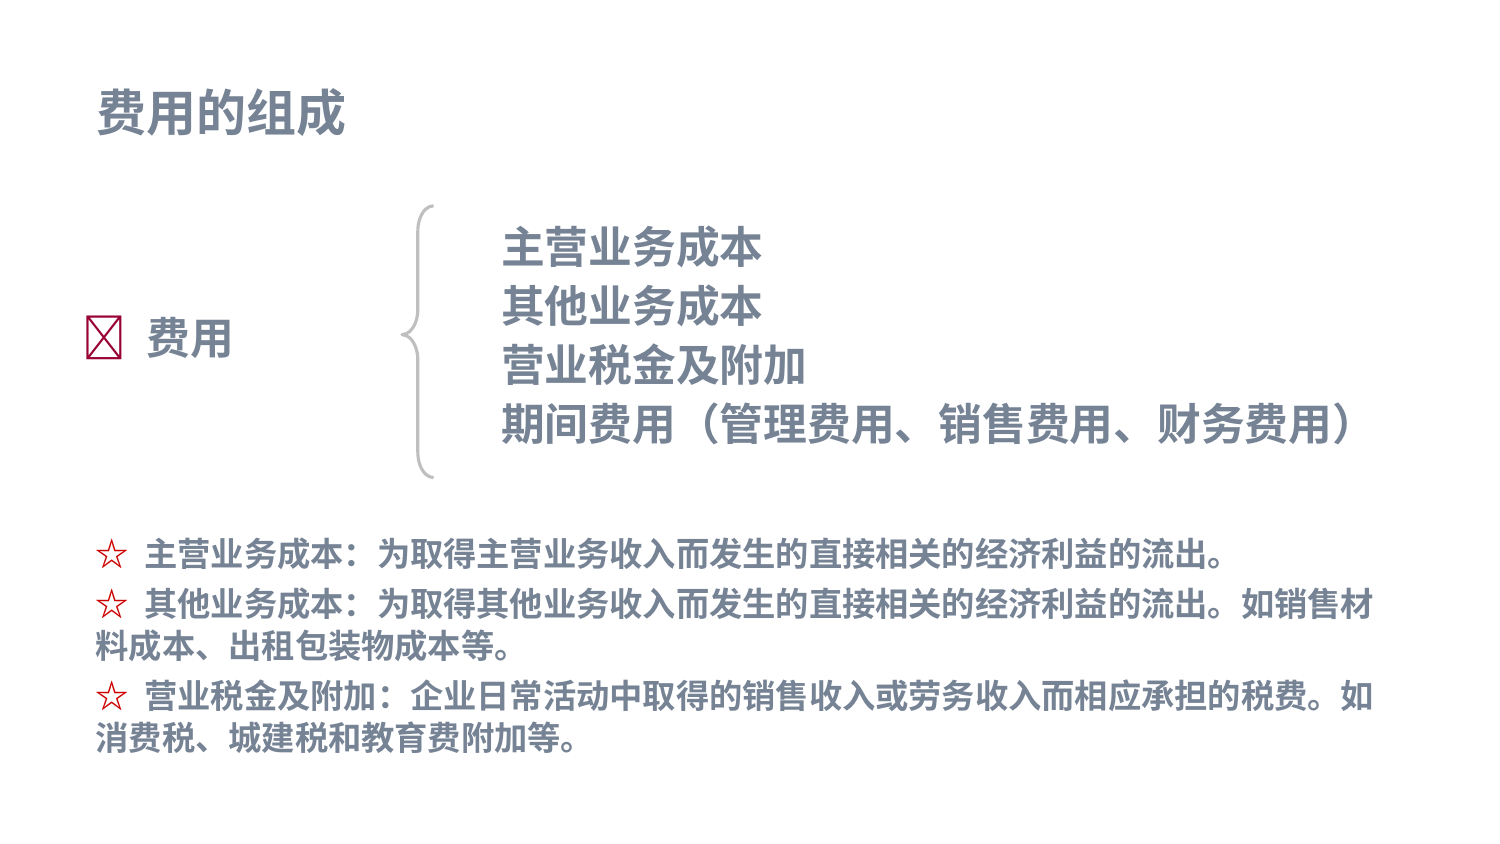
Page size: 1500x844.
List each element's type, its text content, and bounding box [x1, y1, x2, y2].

text_box 费用的组成 [81, 74, 1047, 149]
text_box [67, 205, 1399, 478]
text_box ☆ 主营业务成本：为取得主营业务收入而发生的直接相关的经济利益的流出。 ☆ 其他业务成本：为取得其他业务收入而发生的直接相关的经济利益的流出。如销售材料成本、出租包装物成本等。 ☆ 营业税金及附加：企业日常活动中取得的销售收入或劳务收入而相应承担的税费。如消费税、城建税和教育费附加等。 [81, 523, 1413, 765]
